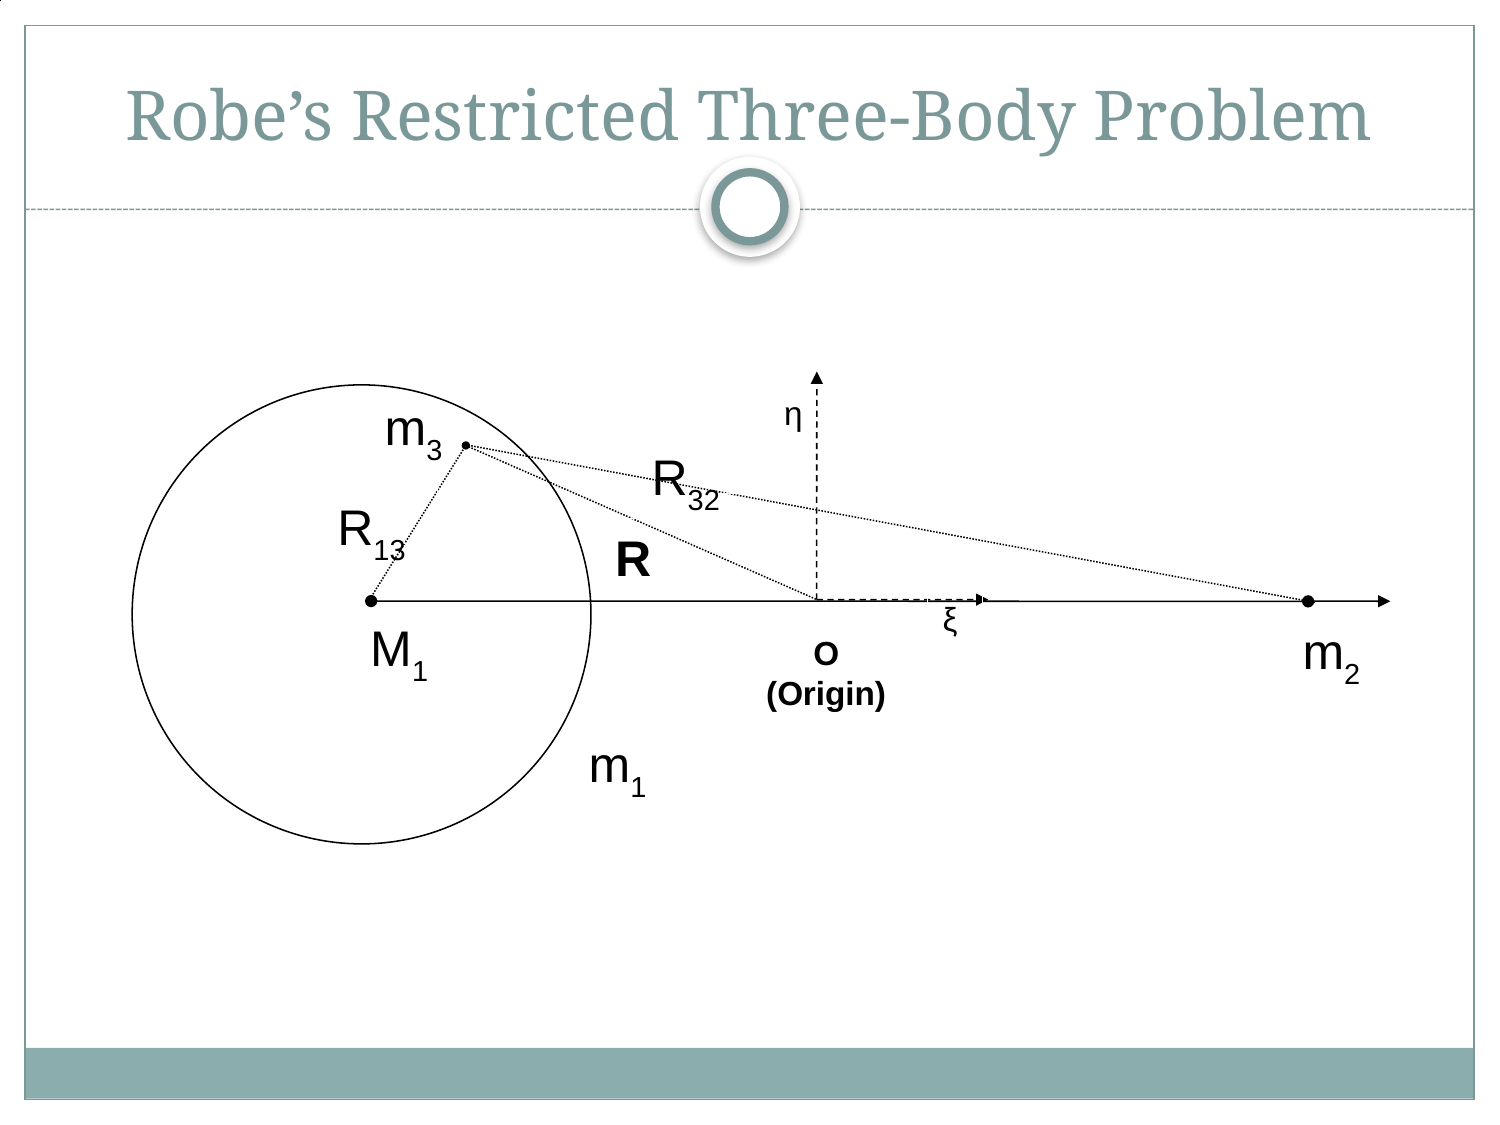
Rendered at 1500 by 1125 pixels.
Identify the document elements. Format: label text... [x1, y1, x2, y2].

text_box R [600, 518, 685, 575]
text_box [1308, 595, 1391, 608]
text_box m3 [369, 387, 555, 445]
text_box [108, 337, 1392, 933]
text_box R13 [322, 487, 438, 544]
text_box m1 [573, 724, 675, 770]
text_box [983, 596, 989, 603]
text_box [364, 594, 927, 608]
text_box R32 [636, 437, 750, 494]
text_box [986, 595, 1314, 608]
text_box m2 [1287, 612, 1389, 658]
text_box [132, 384, 591, 844]
text_box [510, 753, 607, 810]
text_box M1 [298, 608, 500, 706]
text_box [455, 445, 470, 462]
text_box ξ [927, 591, 983, 648]
text_box η [769, 384, 839, 442]
text_box [810, 371, 823, 384]
text_box O (Origin) [749, 624, 903, 735]
title Robe’s Restricted Three-Body Problem [49, 37, 1450, 162]
